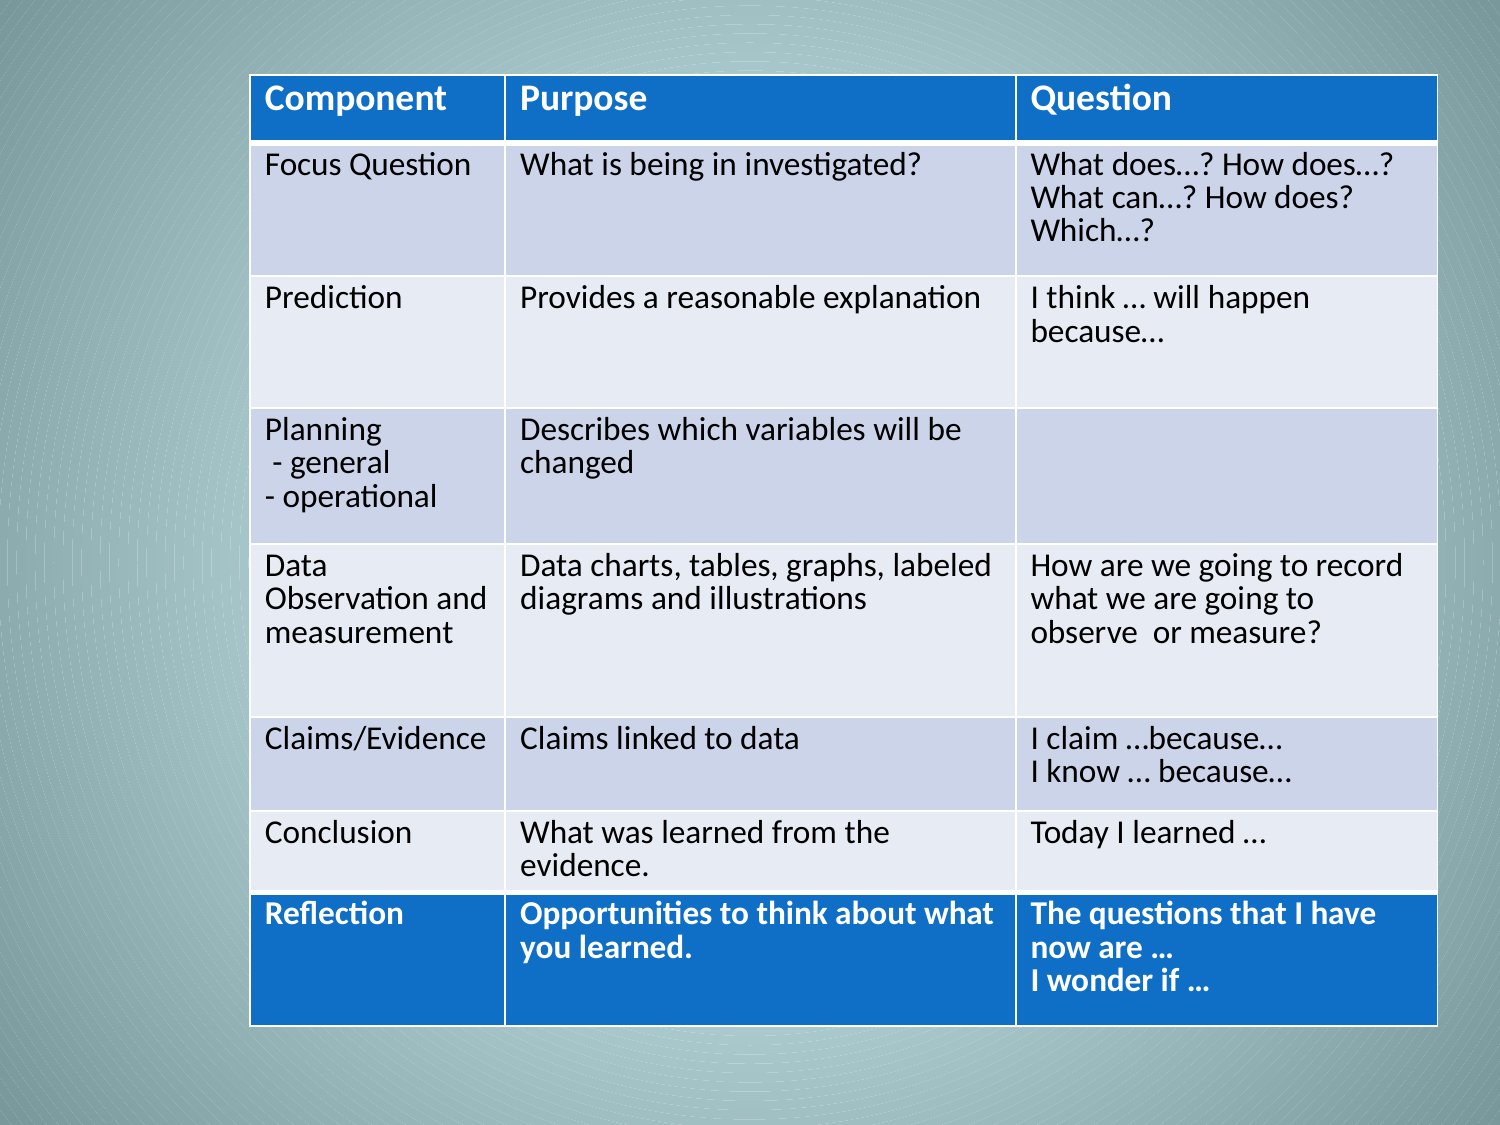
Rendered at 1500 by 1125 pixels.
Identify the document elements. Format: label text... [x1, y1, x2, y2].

table_cell Planning - general - operational [251, 409, 504, 543]
table_cell Describes which variables will be changed [506, 409, 1015, 543]
table_cell Conclusion [251, 812, 504, 890]
table_cell Data Observation and measurement [251, 545, 504, 716]
table_cell Focus Question [251, 146, 504, 275]
table_cell Prediction [251, 277, 504, 407]
table_header Purpose [506, 76, 1015, 140]
table_cell Provides a reasonable explanation [506, 277, 1015, 407]
table_cell The questions that I have now are … I wonder if … [1017, 895, 1437, 1025]
table_header Component [251, 76, 504, 140]
table_cell [1017, 409, 1437, 543]
table_cell How are we going to record what we are going to observe or measure? [1017, 545, 1437, 716]
table_cell Reflection [251, 895, 504, 1025]
table_cell I think … will happen because… [1017, 277, 1437, 407]
table_cell What was learned from the evidence. [506, 812, 1015, 890]
table_cell What does…? How does…? What can…? How does? Which…? [1017, 146, 1437, 275]
table_cell What is being in investigated? [506, 146, 1015, 275]
table_cell Opportunities to think about what you learned. [506, 895, 1015, 1025]
table_cell Claims linked to data [506, 718, 1015, 810]
table_cell Claims/Evidence [251, 718, 504, 810]
table_header Question [1017, 76, 1437, 140]
table_cell Data charts, tables, graphs, labeled diagrams and illustrations [506, 545, 1015, 716]
table_cell I claim …because… I know … because… [1017, 718, 1437, 810]
table_cell Today I learned … [1017, 812, 1437, 890]
